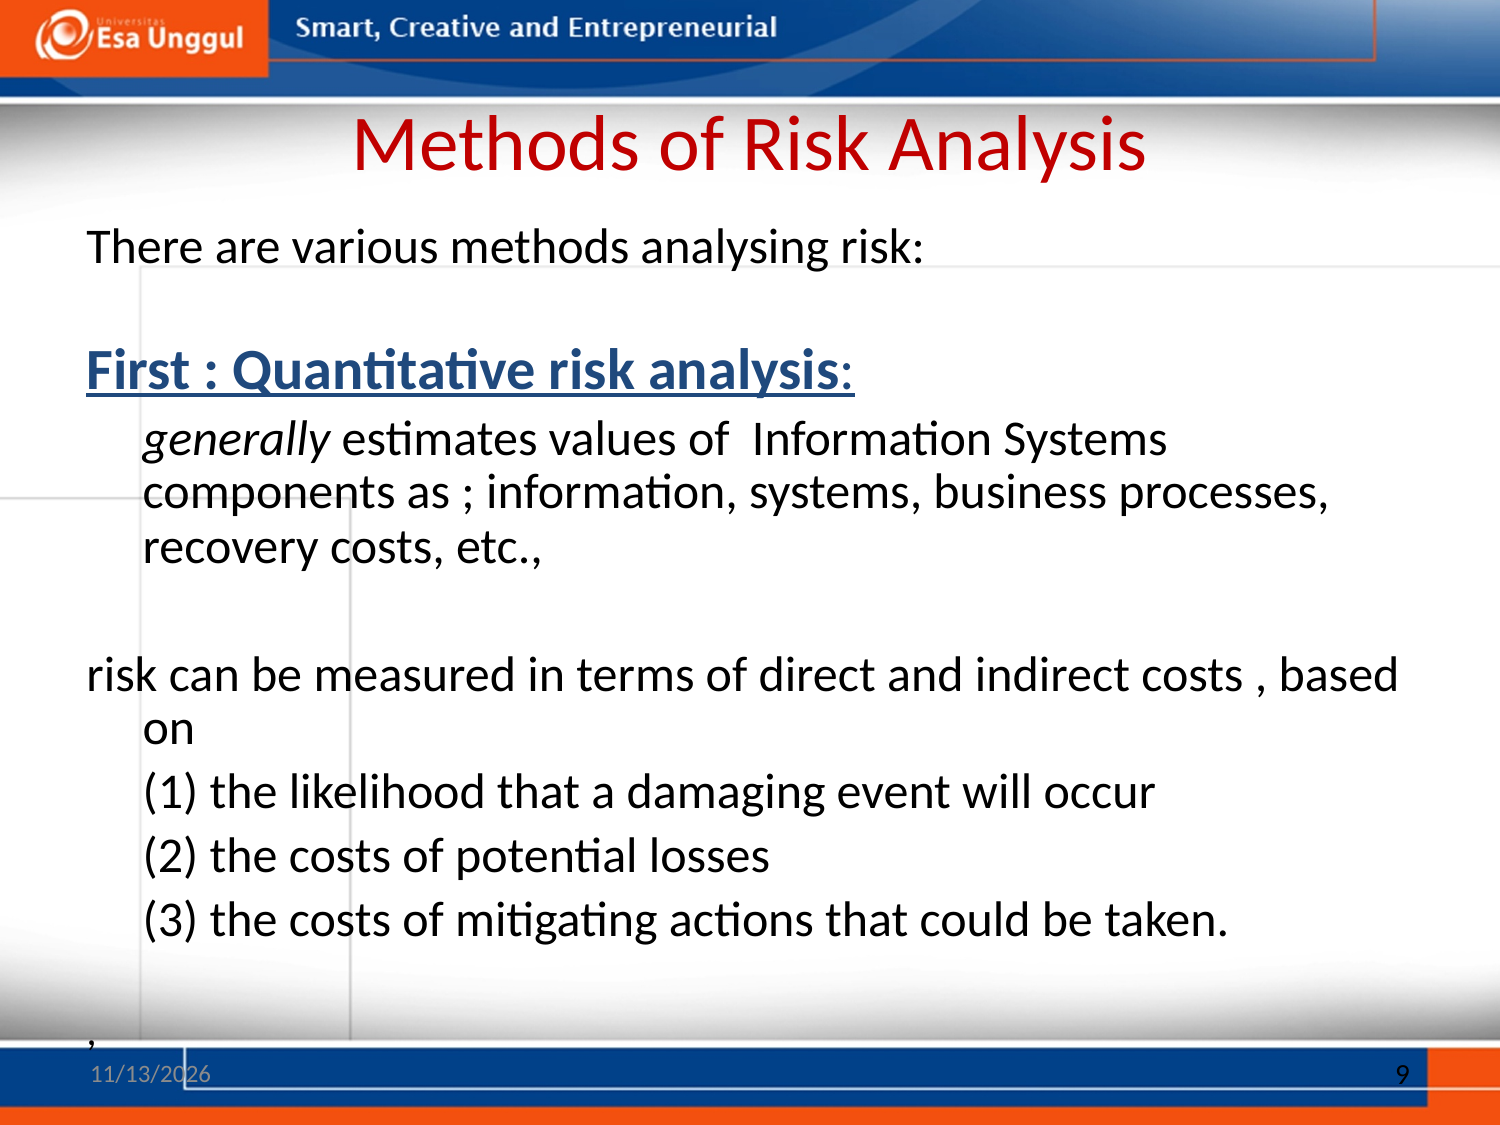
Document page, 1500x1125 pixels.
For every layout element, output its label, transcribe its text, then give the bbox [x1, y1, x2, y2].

title Methods of Risk Analysis [75, 45, 1425, 233]
picture [0, 0, 1500, 1125]
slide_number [75, 1042, 425, 1103]
slide_number 9 [1074, 1042, 1425, 1103]
list There are various methods analysing risk: First : Quantitative risk analysis: generally estimates values of Information Systems components as ; information, systems, business processes, recovery costs, etc., risk can be measured in terms of direct and indirect costs , based on (1) the likelihood that a damaging event will occur (2) the costs of potential losses (3) the costs of mitigating actions that could be taken. , [71, 212, 1422, 937]
